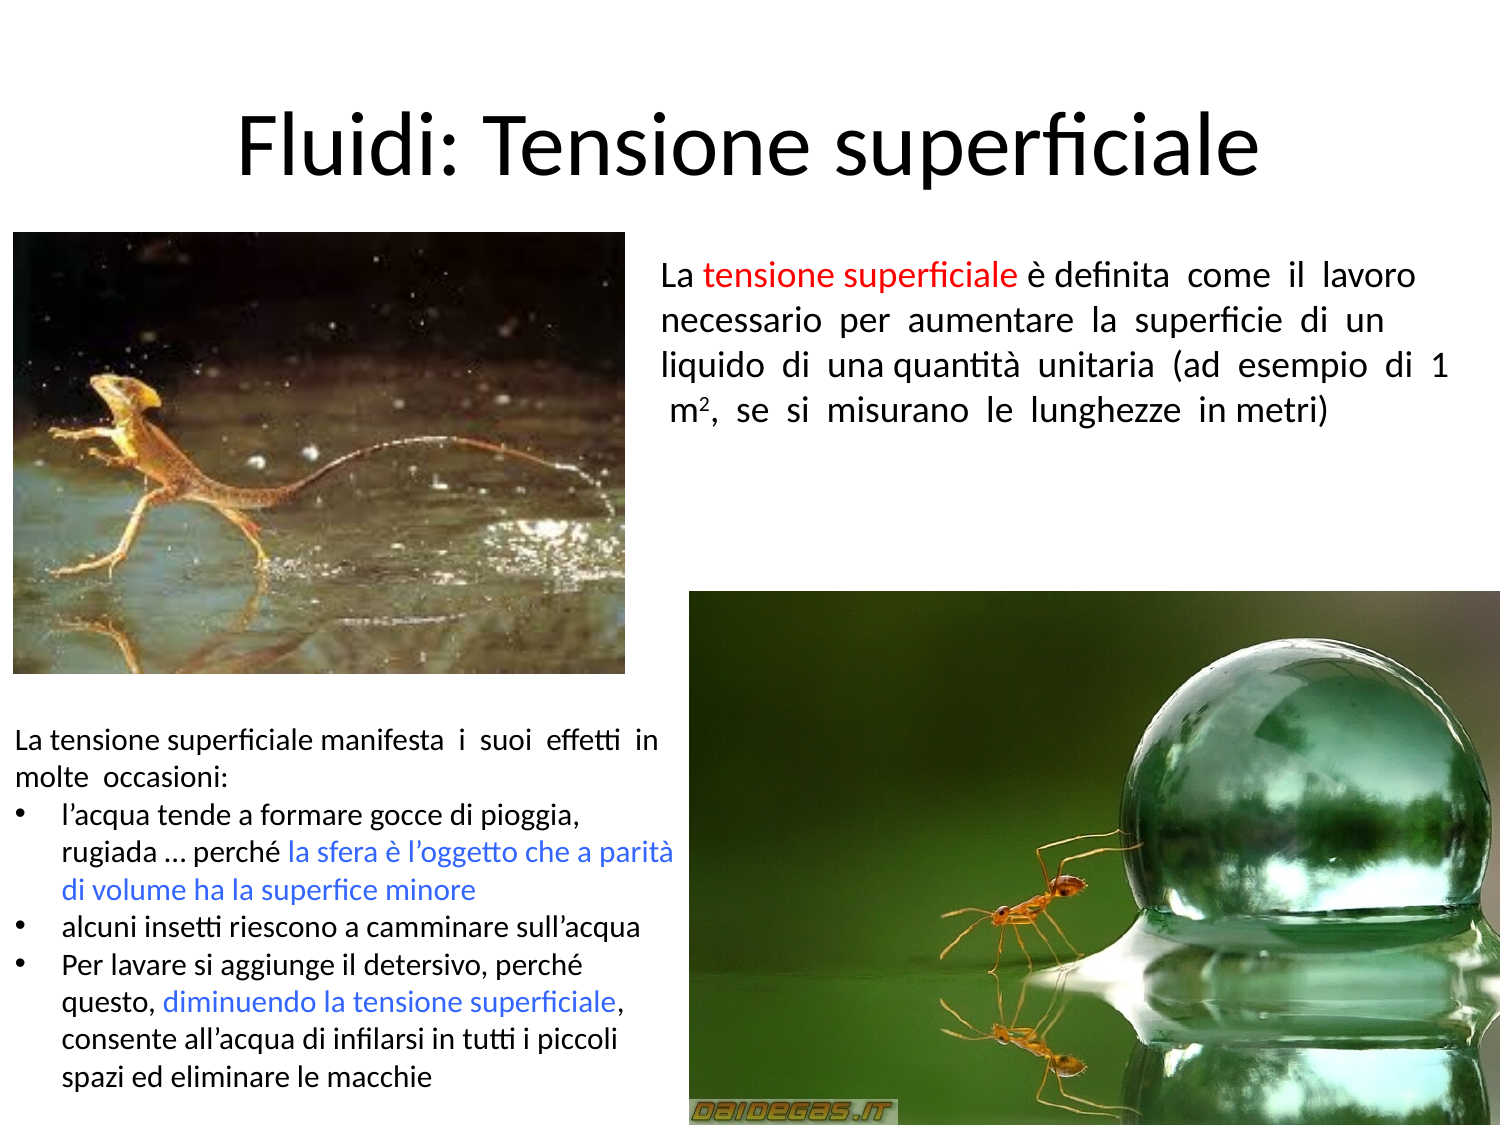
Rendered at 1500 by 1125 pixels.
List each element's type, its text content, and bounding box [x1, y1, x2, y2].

picture [689, 590, 1500, 1125]
picture [13, 232, 626, 674]
text_box La tensione superficiale manifesta i suoi effetti in molte occasioni: l’acqua tende a formare gocce di pioggia, rugiada … perché la sfera è l’oggetto che a parità di volume ha la superfice minore alcuni insetti riescono a camminare sull’acqua Per lavare si aggiunge il detersivo, perché questo, diminuendo la tensione superficiale, consente all’acqua di infilarsi in tutti i piccoli spazi ed eliminare le macchie [0, 711, 684, 1101]
title Fluidi: Tensione superficiale [75, 45, 1425, 233]
text_box La tensione superficiale è definita come il lavoro necessario per aumentare la superficie di un liquido di una quantità unitaria (ad esempio di 1 m2, se si misurano le lunghezze in metri) [645, 242, 1469, 438]
